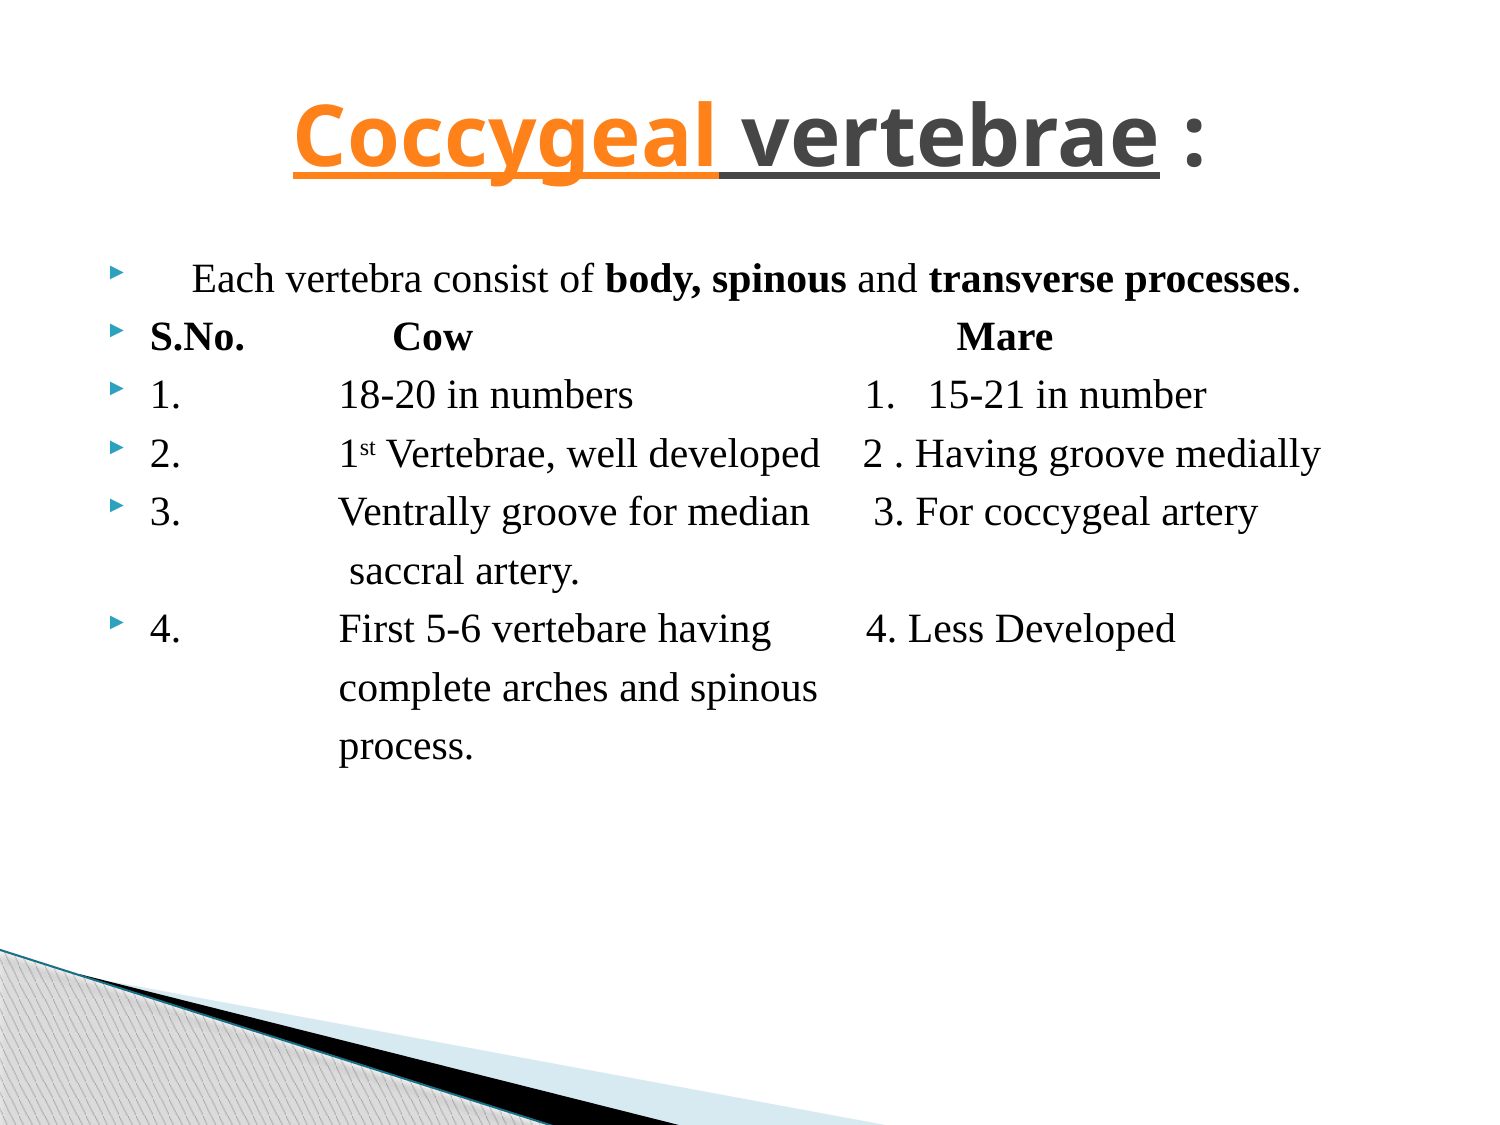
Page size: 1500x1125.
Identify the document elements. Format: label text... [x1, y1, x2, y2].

title Coccygeal vertebrae : [75, 45, 1425, 233]
list Each vertebra consist of body, spinous and transverse processes. S.No. Cow Mare 1. 18-20 in numbers 1. 15-21 in number 2. 1st Vertebrae, well developed 2 . Having groove medially 3. Ventrally groove for median 3. For coccygeal artery saccral artery. 4. First 5-6 vertebare having 4. Less Developed complete arches and spinous process. [75, 243, 1425, 986]
